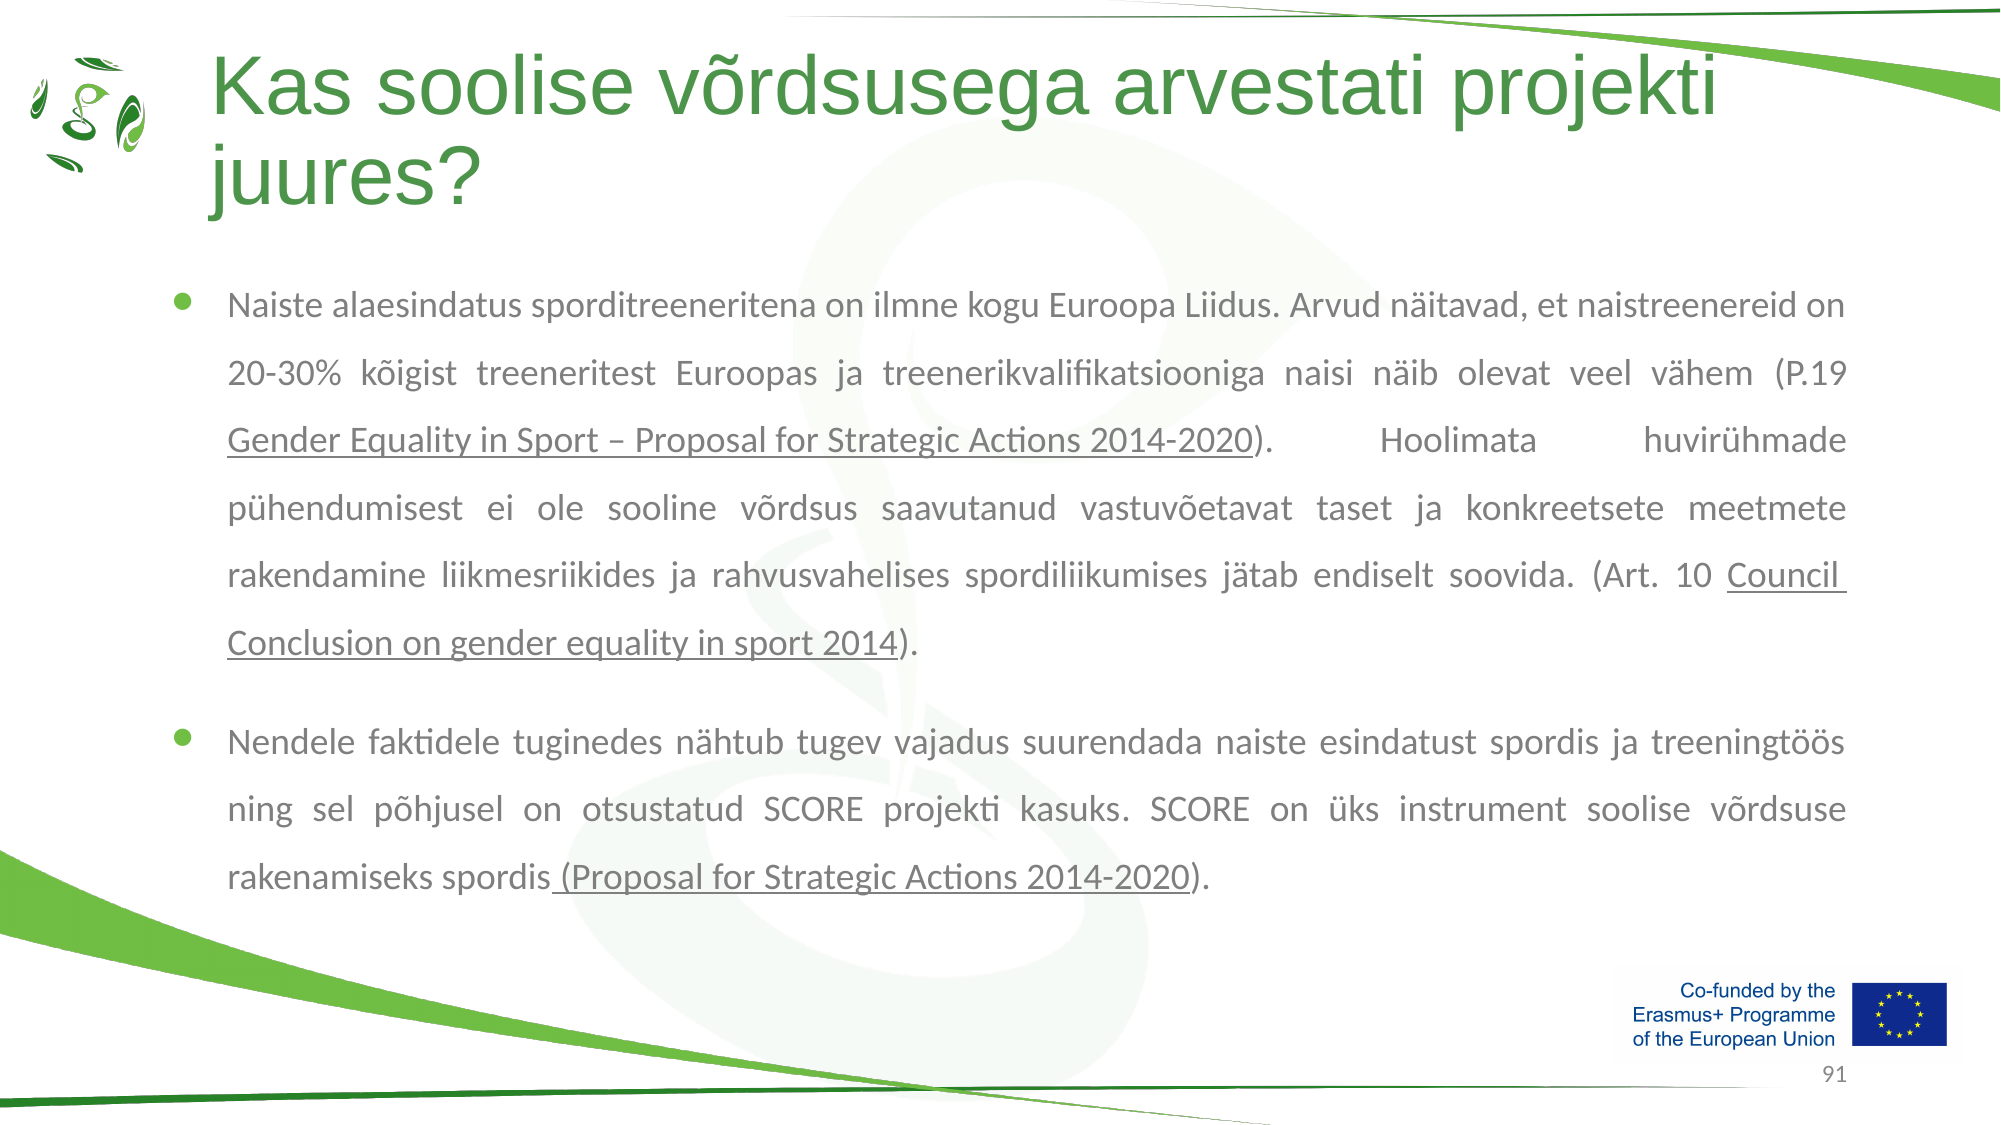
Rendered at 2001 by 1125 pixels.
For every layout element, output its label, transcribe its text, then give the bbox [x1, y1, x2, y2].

list Naiste alaesindatus sporditreeneritena on ilmne kogu Euroopa Liidus. Arvud näitavad, et naistreenereid on 20-30% kõigist treeneritest Euroopas ja treenerikvalifikatsiooniga naisi näib olevat veel vähem (P.19 Gender Equality in Sport – Proposal for Strategic Actions 2014-2020). Hoolimata huvirühmade pühendumisest ei ole sooline võrdsus saavutanud vastuvõetavat taset ja konkreetsete meetmete rakendamine liikmesriikides ja rahvusvahelises spordiliikumises jätab endiselt soovida. (Art. 10 Council Conclusion on gender equality in sport 2014). Nendele faktidele tuginedes nähtub tugev vajadus suurendada naiste esindatust spordis ja treeningtöös ning sel põhjusel on otsustatud SCORE projekti kasuks. SCORE on üks instrument soolise võrdsuse rakenamiseks spordis (Proposal for Strategic Actions 2014-2020). [137, 250, 1863, 965]
slide_number 91 [1412, 1042, 1863, 1103]
picture [0, 845, 1963, 1125]
picture [0, 48, 177, 182]
title Kas soolise võrdsusega arvestati projekti juures? [195, 49, 1920, 217]
picture [780, 0, 2001, 115]
